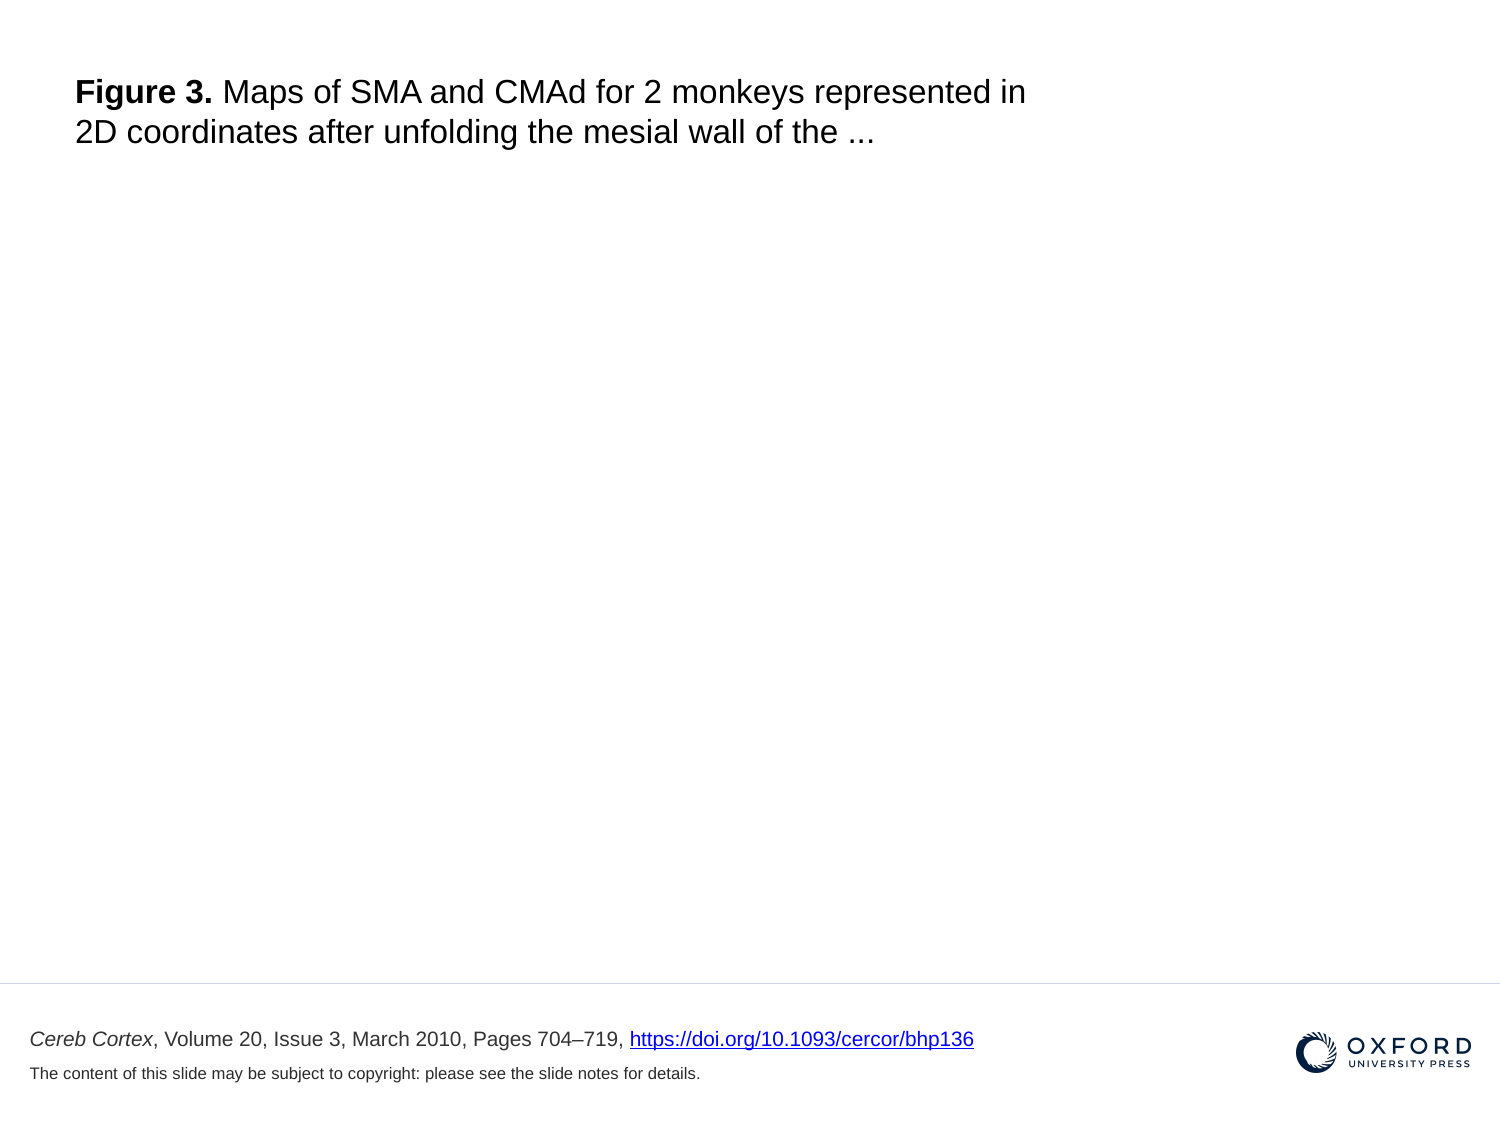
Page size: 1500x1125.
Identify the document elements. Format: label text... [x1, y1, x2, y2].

footer Cereb Cortex, Volume 20, Issue 3, March 2010, Pages 704–719, https://doi.org/10.1093/cercor/bhp136 The content of this slide may be subject to copyright: please see the slide notes for details. [0, 983, 1260, 1125]
title Figure 3. Maps of SMA and CMAd for 2 monkeys represented in 2D coordinates after unfolding the mesial wall of the ... [75, 69, 1078, 171]
picture [1296, 1032, 1471, 1073]
